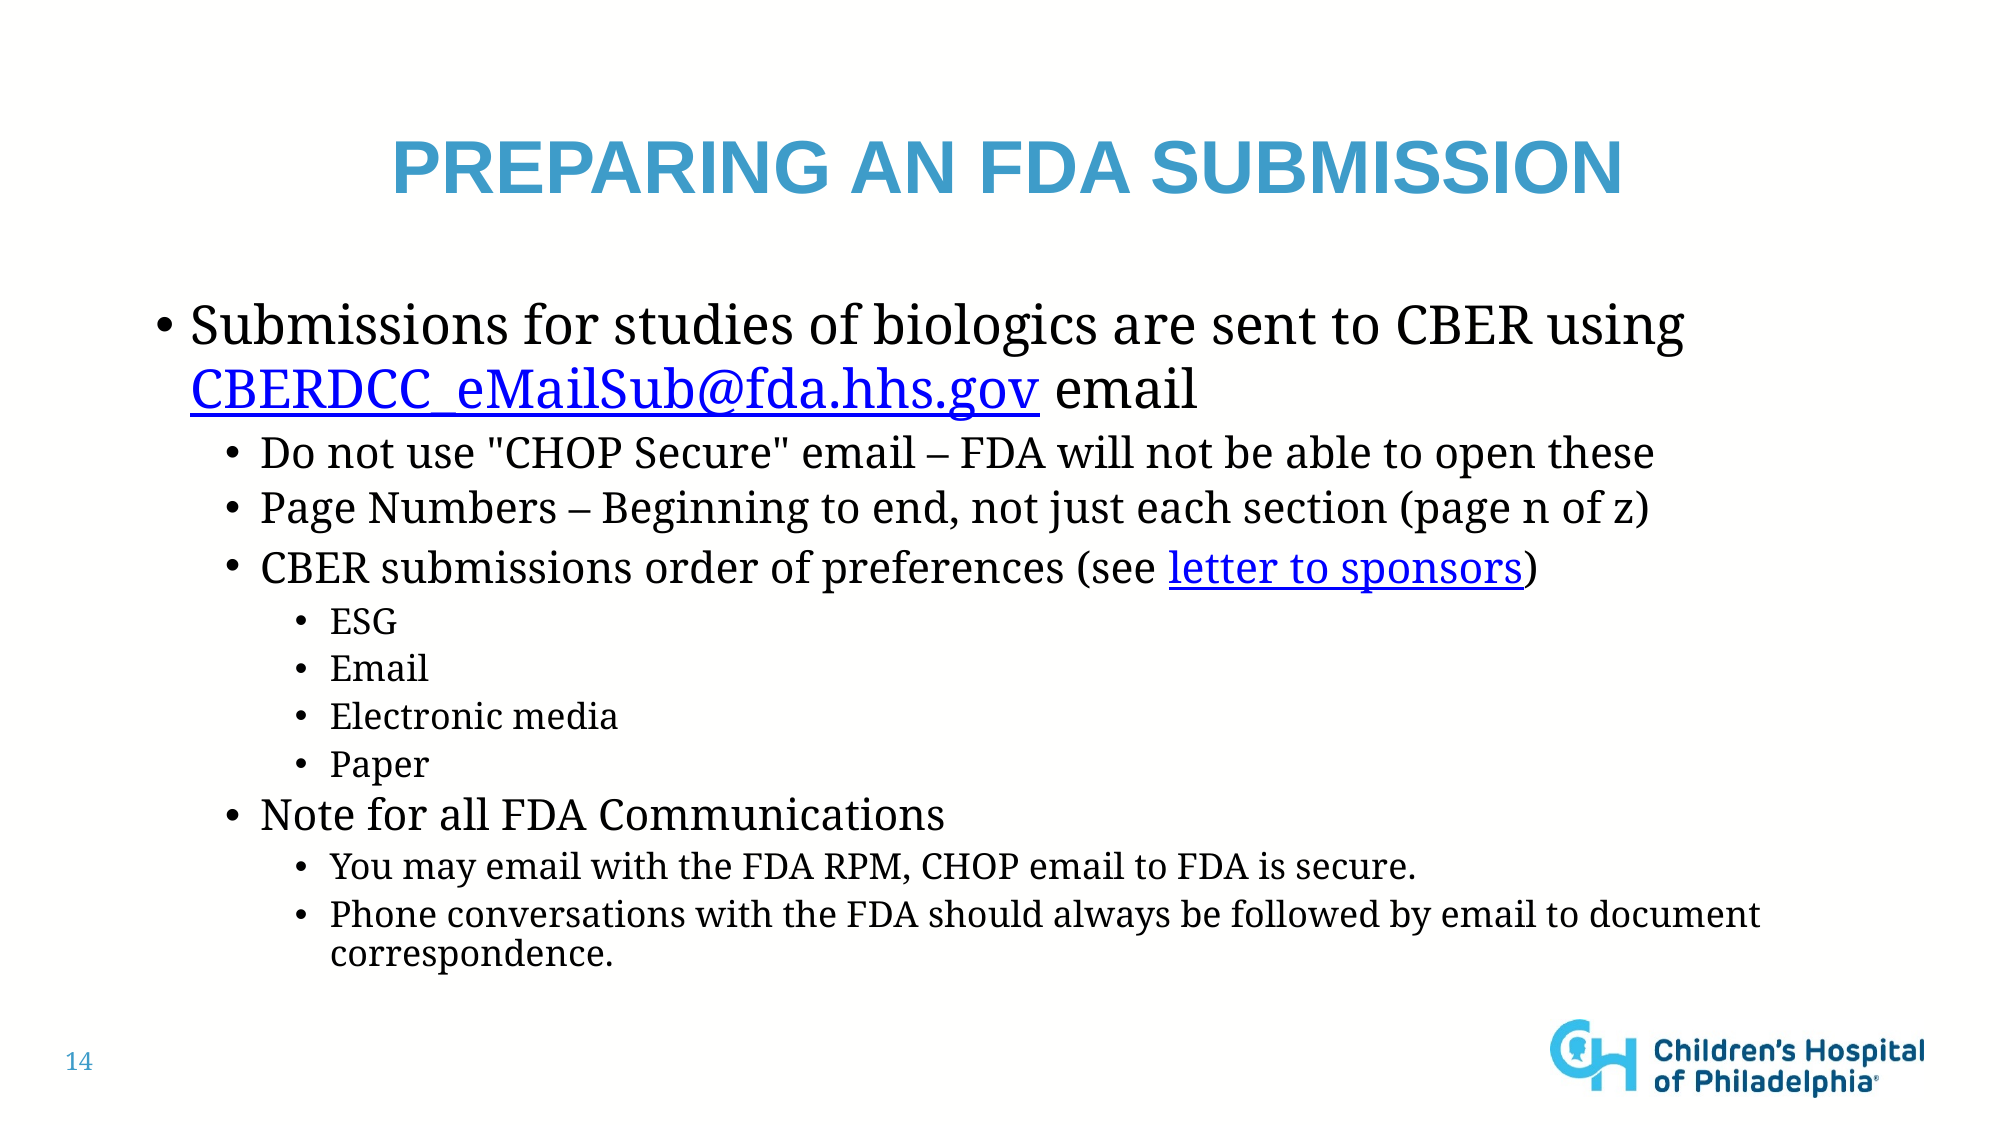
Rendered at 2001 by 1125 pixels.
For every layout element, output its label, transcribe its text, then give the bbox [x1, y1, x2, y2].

picture [1550, 1019, 1924, 1098]
list Submissions for studies of biologics are sent to CBER using CBERDCC_eMailSub@fda.hhs.gov email Do not use "CHOP Secure" email – FDA will not be able to open these Page Numbers – Beginning to end, not just each section (page n of z) CBER submissions order of preferences (see letter to sponsors) ESG Email Electronic media Paper Note for all FDA Communications You may email with the FDA RPM, CHOP email to FDA is secure. Phone conversations with the FDA should always be followed by email to document correspondence. [140, 290, 1886, 988]
title PREPARING AN FDA SUBMISSION [131, 86, 1886, 252]
